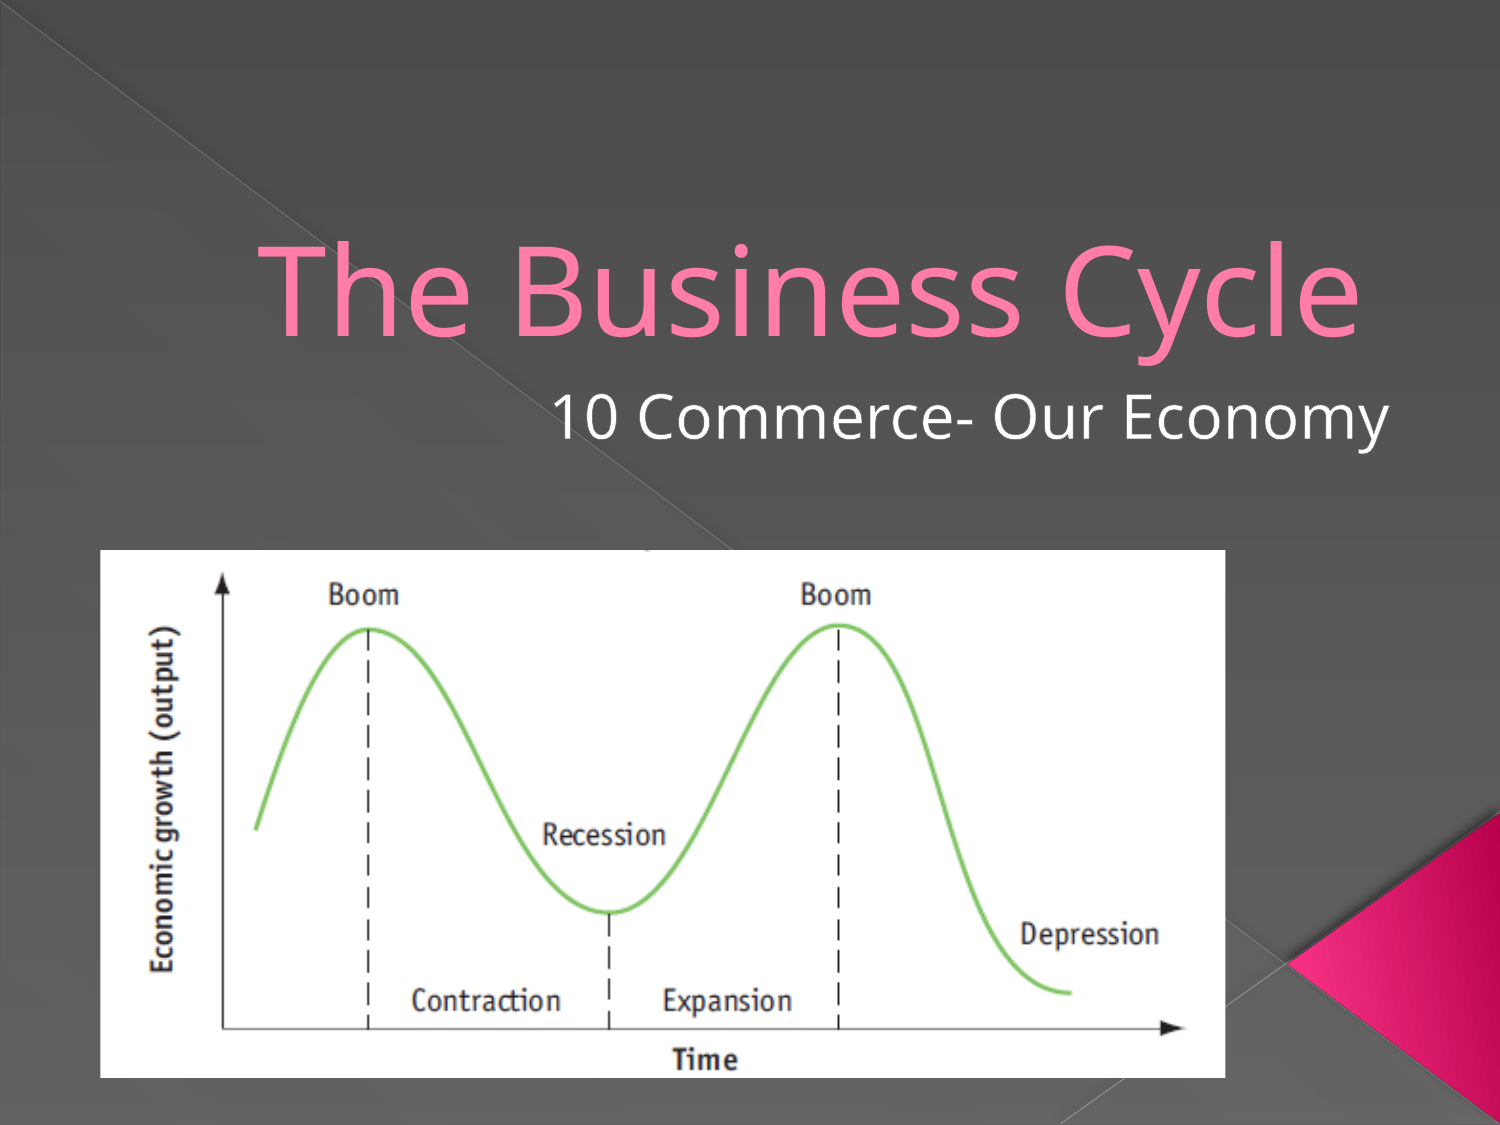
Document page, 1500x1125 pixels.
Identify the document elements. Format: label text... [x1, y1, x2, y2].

title The Business Cycle [88, 127, 1412, 369]
subtitle 10 Commerce- Our Economy [88, 369, 1412, 657]
picture [100, 550, 1226, 1079]
